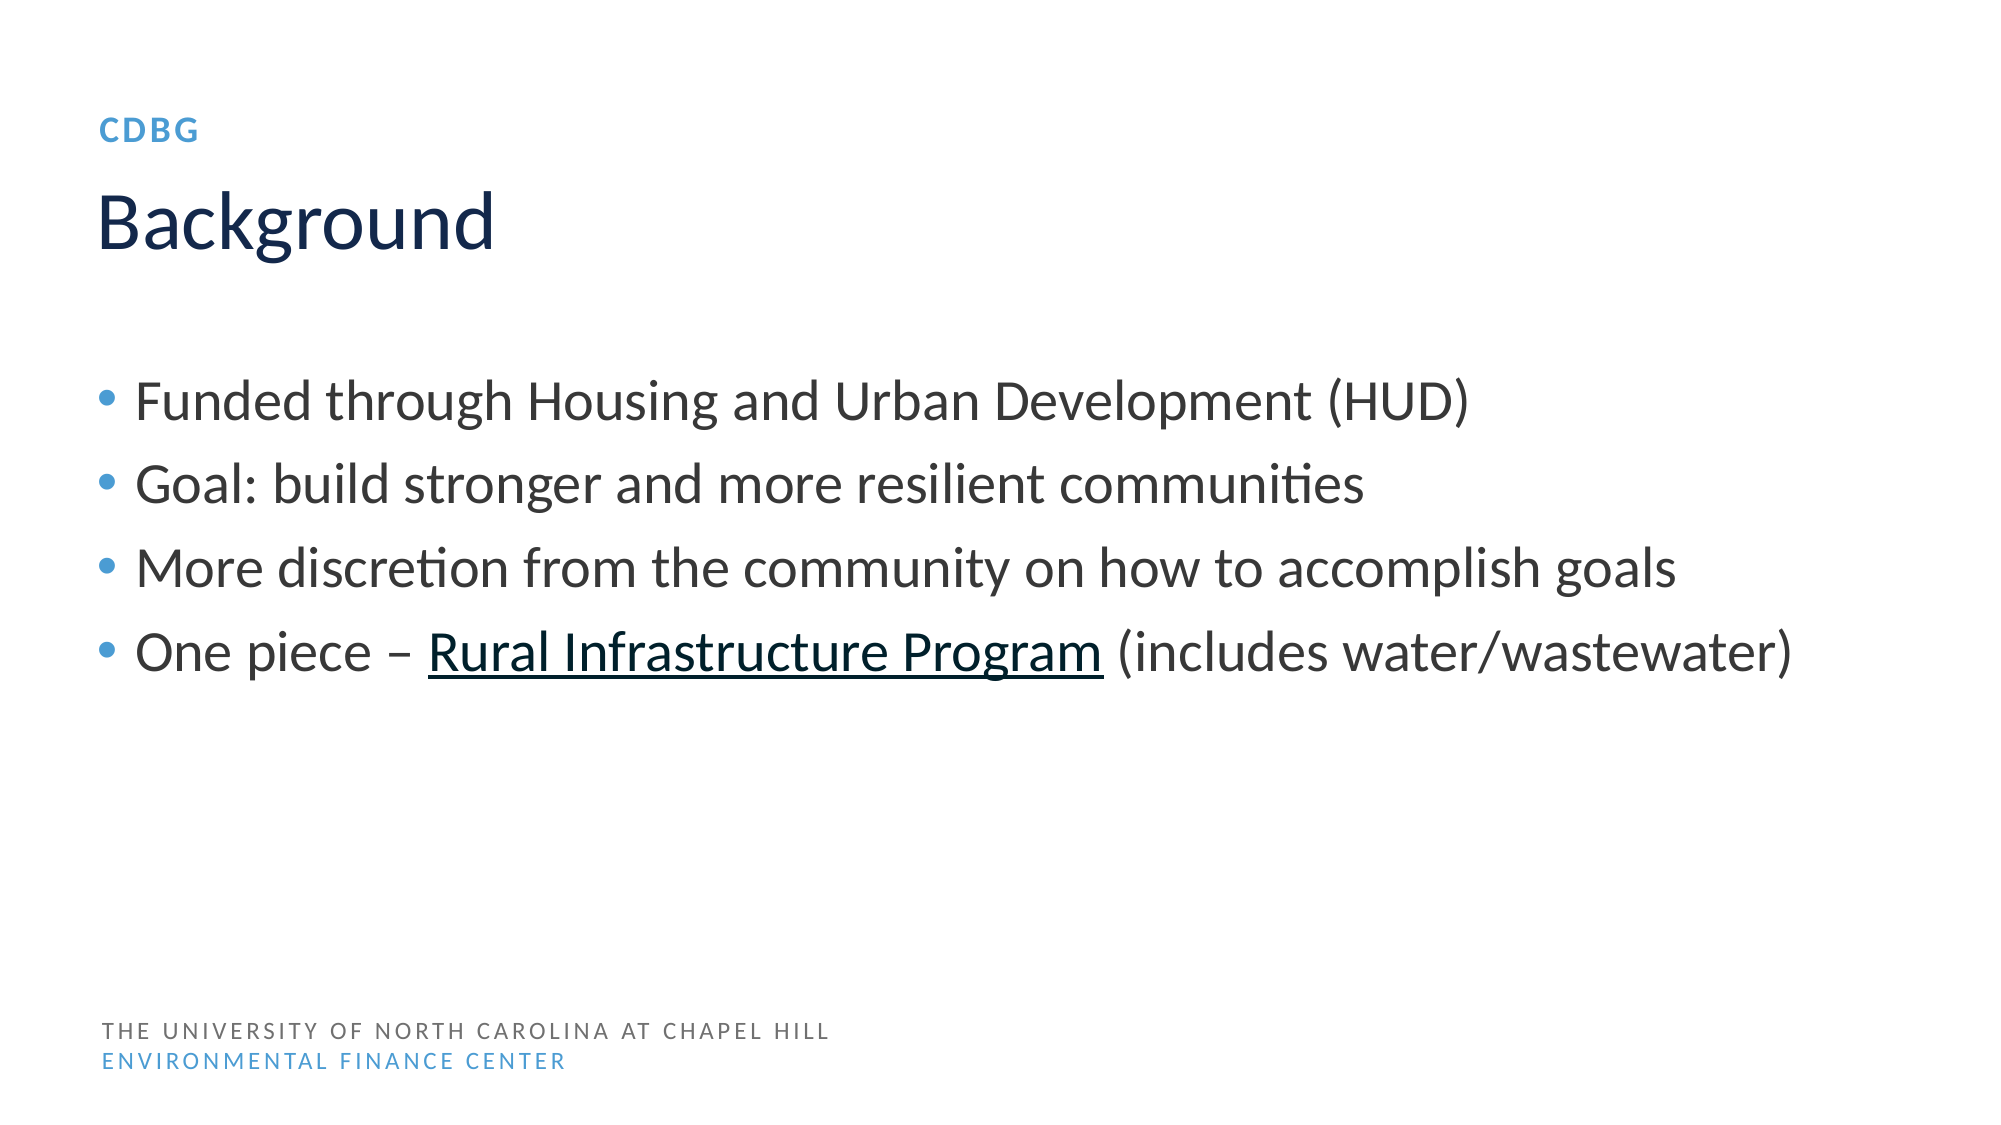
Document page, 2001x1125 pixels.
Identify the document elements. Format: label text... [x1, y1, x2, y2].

list CDBG [84, 102, 1920, 144]
list Funded through Housing and Urban Development (HUD) Goal: build stronger and more resilient communities More discretion from the community on how to accomplish goals One piece – Rural Infrastructure Program (includes water/wastewater) [81, 362, 1918, 942]
title Background [81, 159, 1918, 278]
